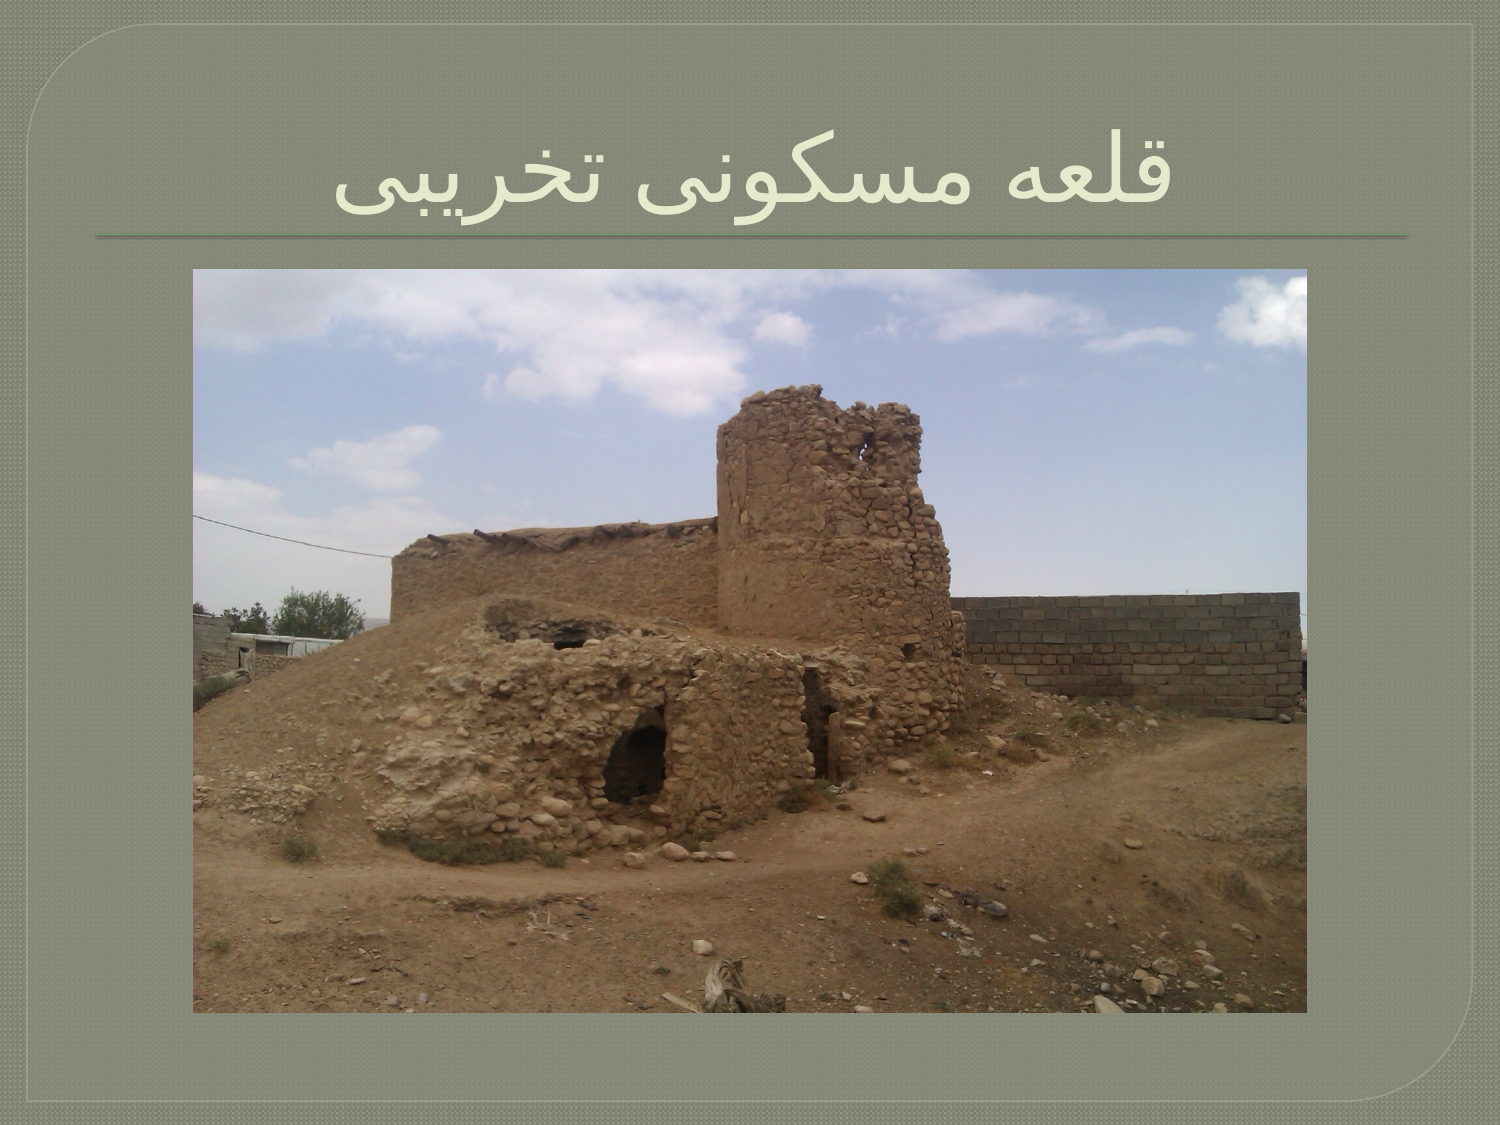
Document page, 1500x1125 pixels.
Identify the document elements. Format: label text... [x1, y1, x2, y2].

title قلعه مسکونی تخریبی [75, 41, 1425, 230]
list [192, 269, 1307, 1013]
